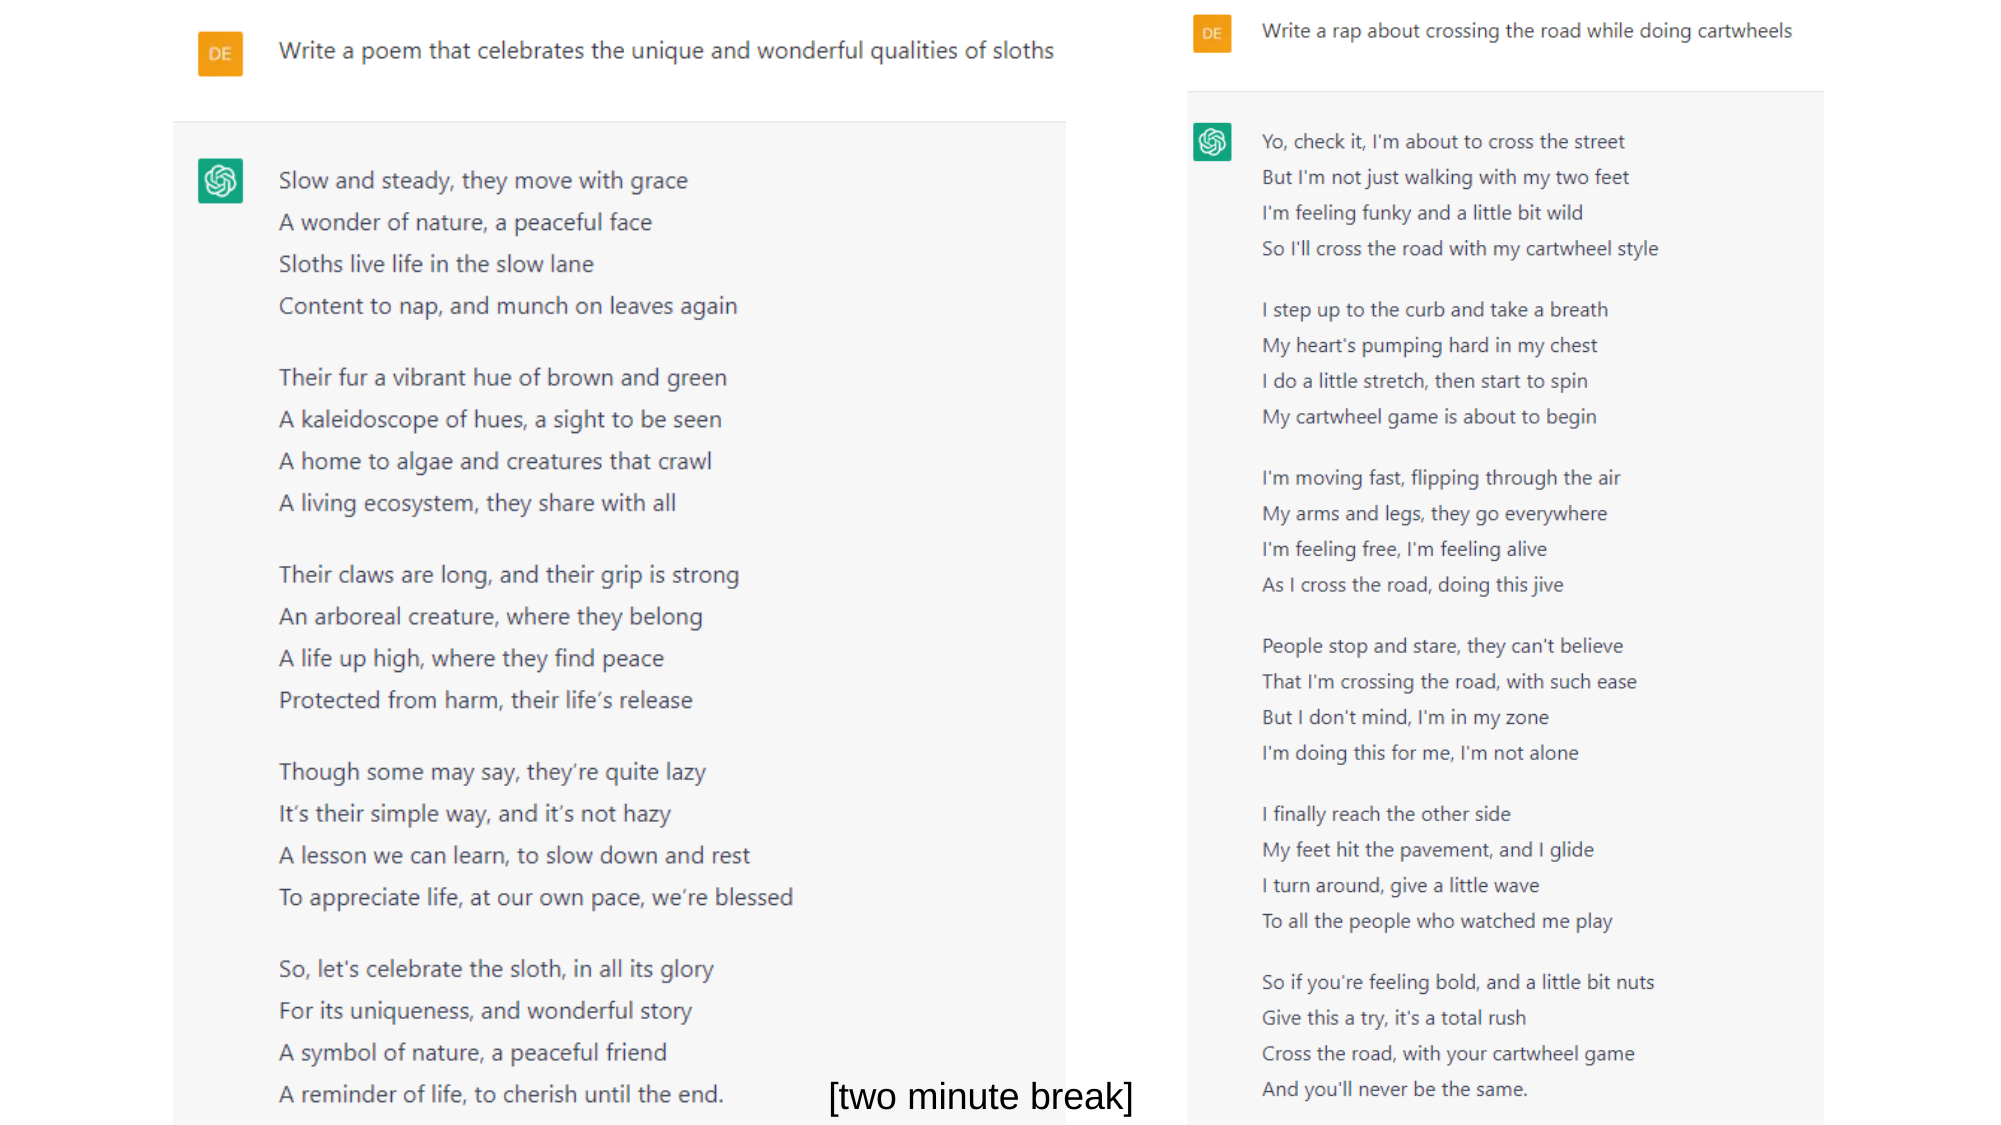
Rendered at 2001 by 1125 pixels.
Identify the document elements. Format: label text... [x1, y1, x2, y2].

picture [173, 0, 1067, 1125]
text_box [two minute break] [1070, 1064, 1150, 1125]
picture [1187, 2, 1825, 1125]
